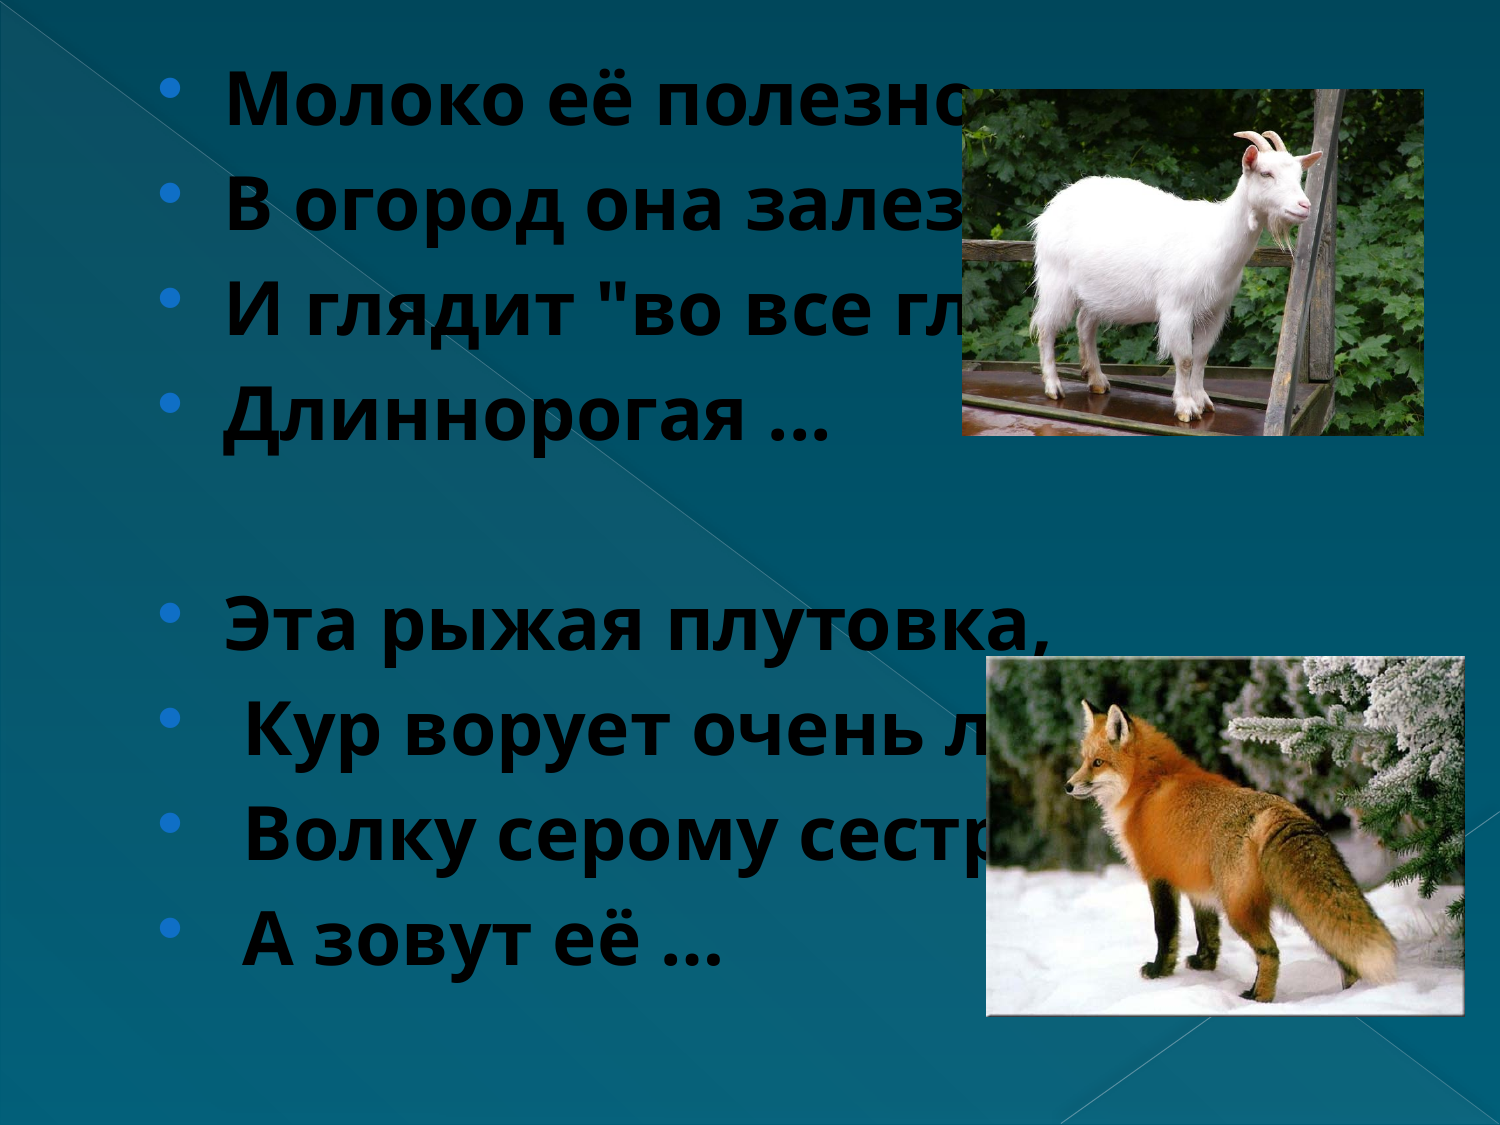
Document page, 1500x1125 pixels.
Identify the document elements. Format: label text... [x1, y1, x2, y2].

picture [962, 89, 1423, 435]
list Молоко её полезно, В огород она залезла, И глядит "во все глаза" – Длиннорогая ... Эта рыжая плутовка, Кур ворует очень ловко. Волку серому сестричка, А зовут её … [135, 42, 1369, 1083]
picture [985, 656, 1464, 1017]
